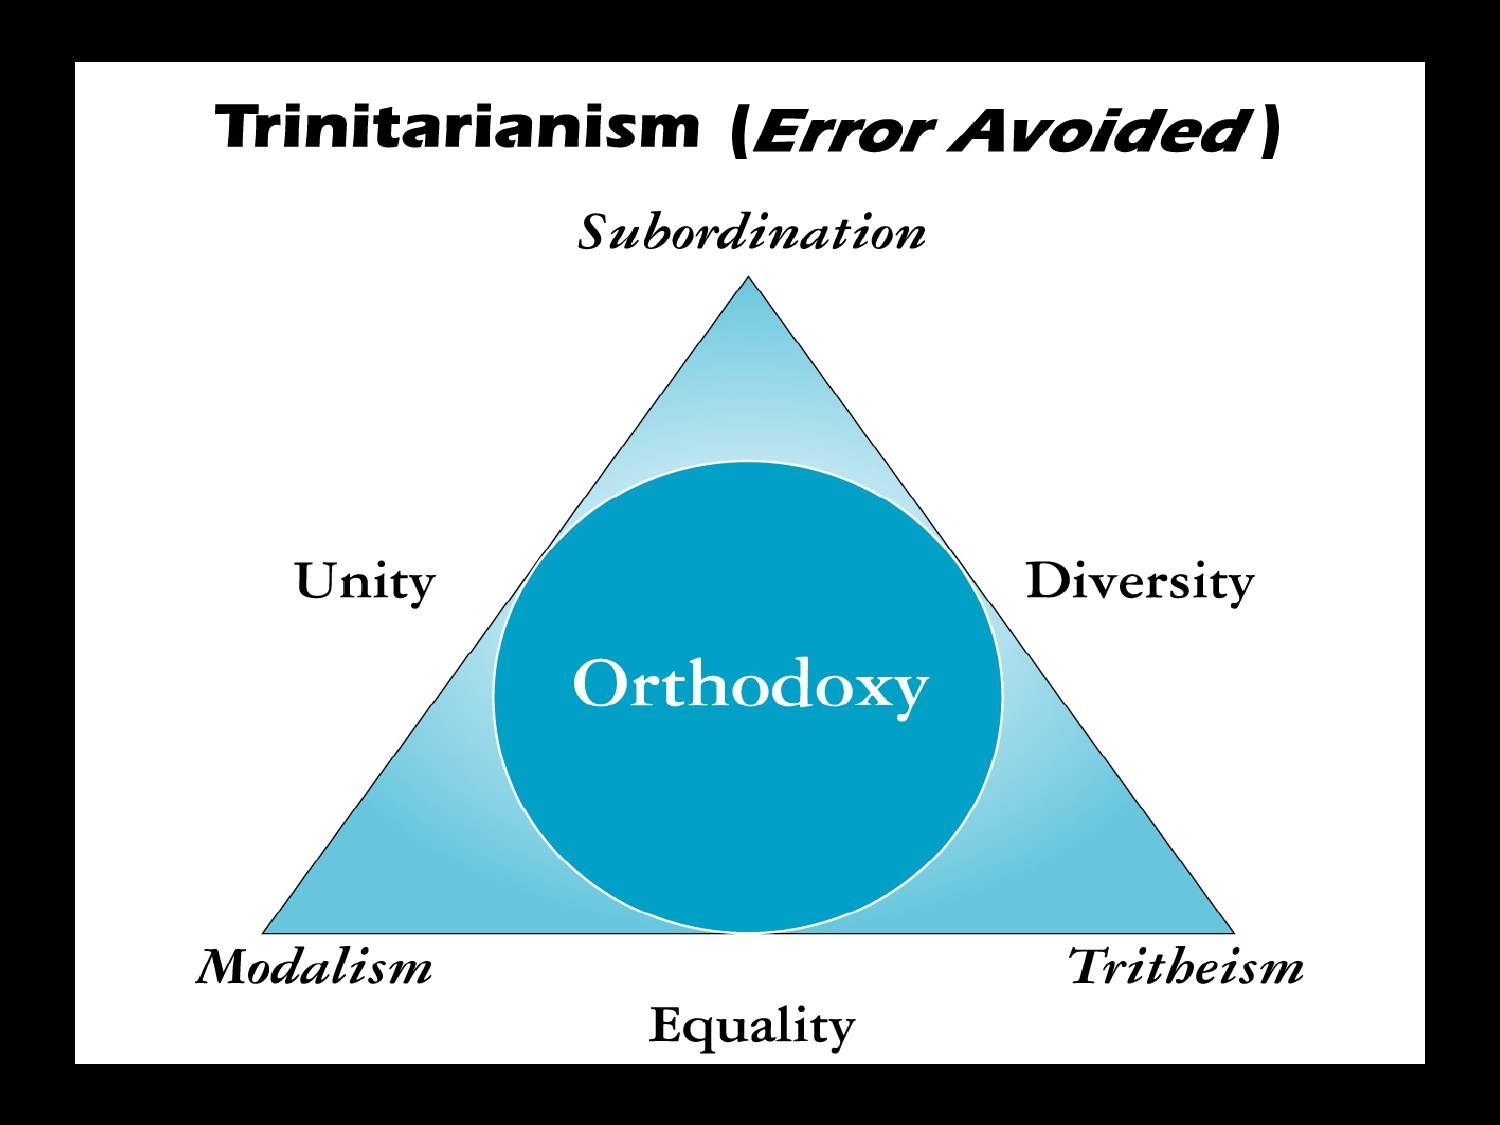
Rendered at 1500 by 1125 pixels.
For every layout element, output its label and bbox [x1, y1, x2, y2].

text_box [49, 49, 1451, 1076]
